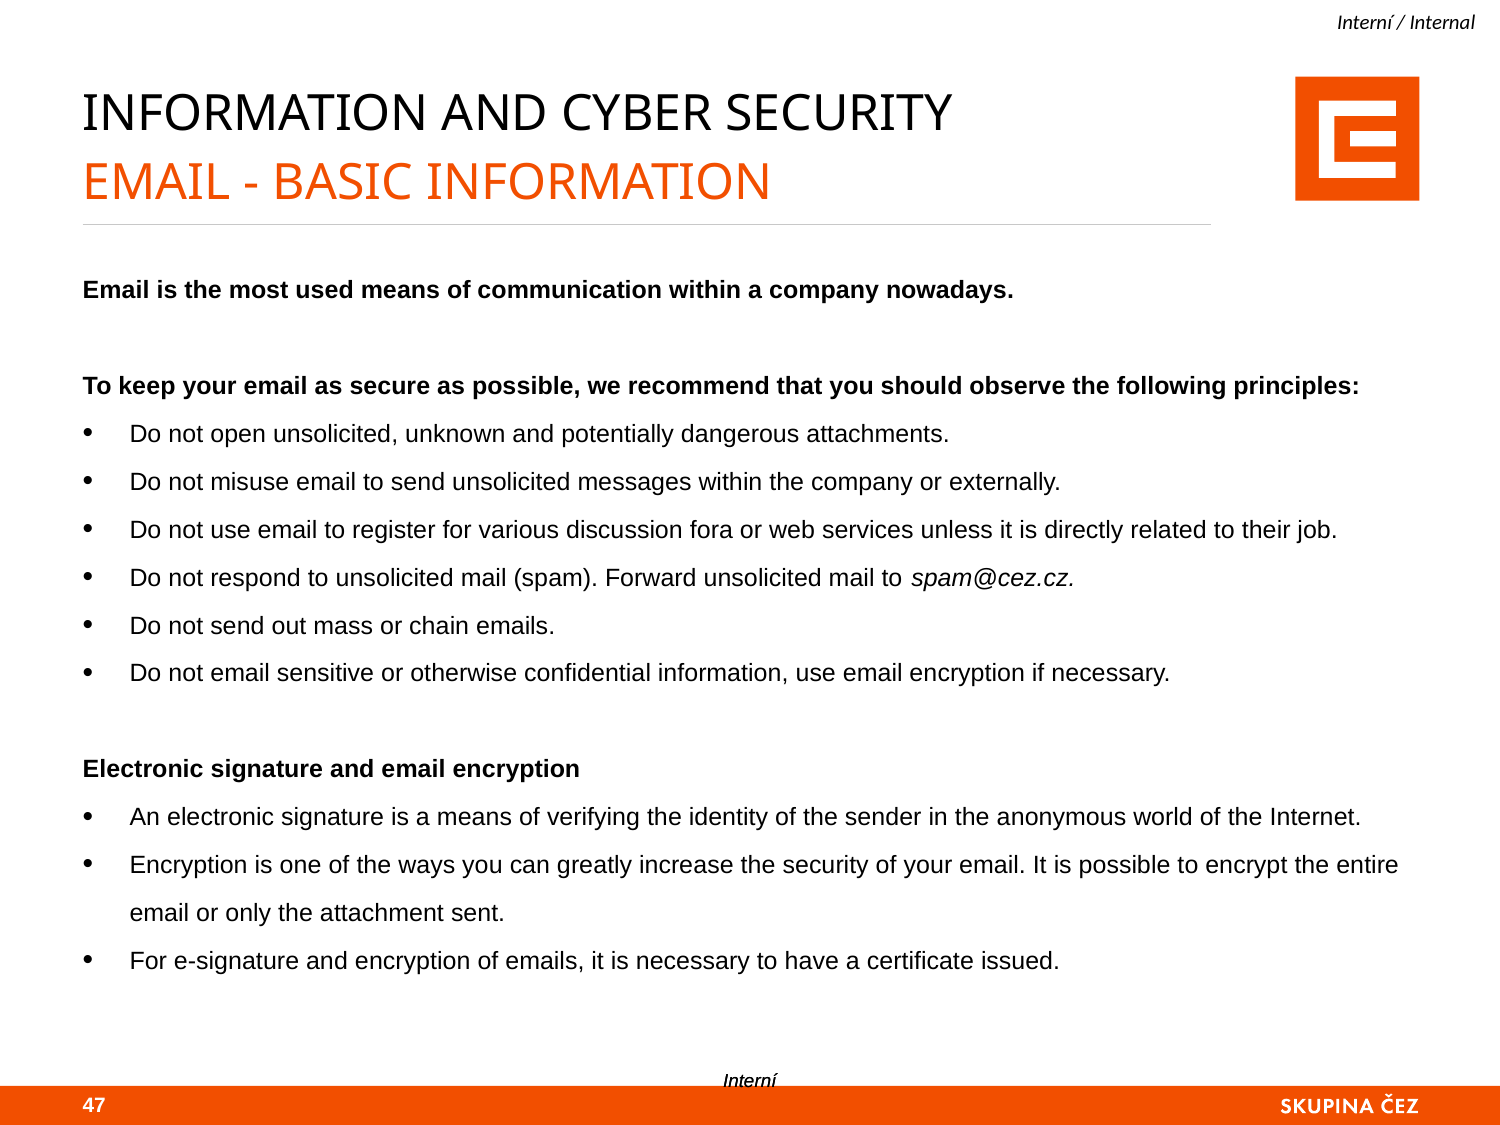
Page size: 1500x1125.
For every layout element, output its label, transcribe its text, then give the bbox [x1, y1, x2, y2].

slide_number 46 [82, 1090, 134, 1117]
title Information and Cyber Security Email - basic information [82, 71, 1211, 211]
list Email is the most used means of communication within a company nowadays. To keep your email as secure as possible, we recommend that you should observe the following principles: Do not open unsolicited, unknown and potentially dangerous attachments. Do not misuse email to send unsolicited messages within the company or externally. Do not use email to register for various discussion fora or web services unless it is directly related to their job. Do not respond to unsolicited mail (spam). Forward unsolicited mail to spam@cez.cz. Do not send out mass or chain emails. Do not email sensitive or otherwise confidential information, use email encryption if necessary. Electronic signature and email encryption An electronic signature is a means of verifying the identity of the sender in the anonymous world of the Internet. Encryption is one of the ways you can greatly increase the security of your email. It is possible to encrypt the entire email or only the attachment sent. For e-signature and encryption of emails, it is necessary to have a certificate issued. [82, 255, 1418, 1030]
